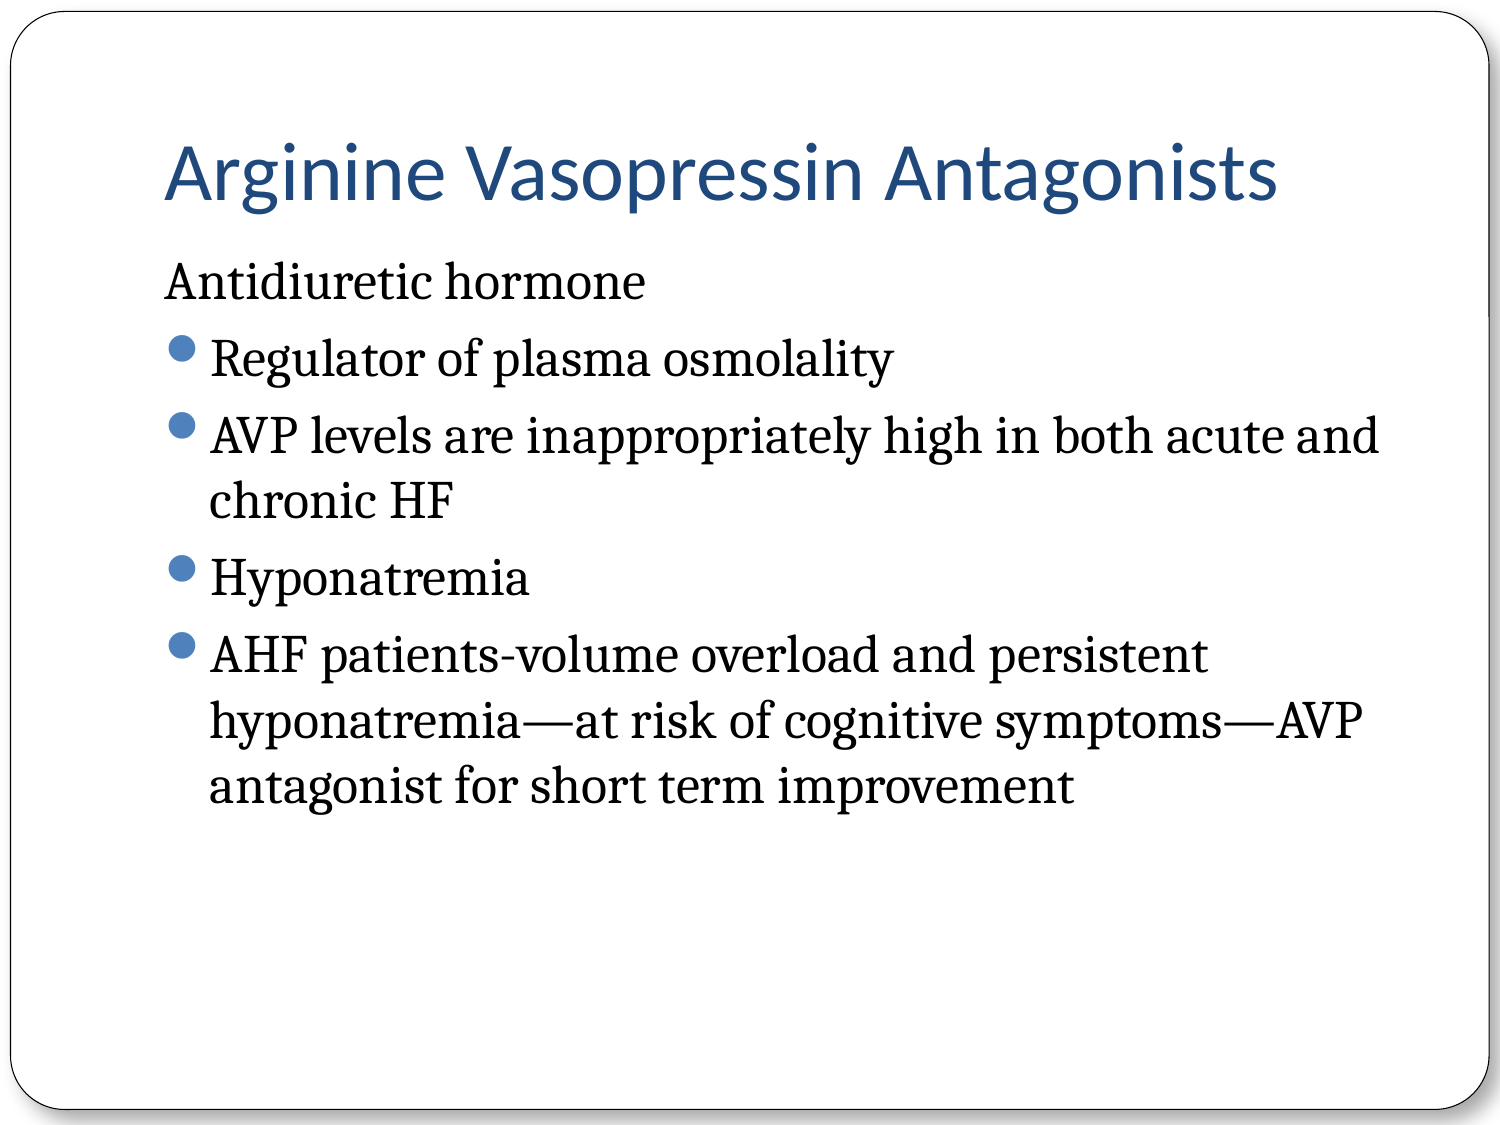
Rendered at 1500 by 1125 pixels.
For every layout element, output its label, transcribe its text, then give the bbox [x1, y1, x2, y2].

list Antidiuretic hormone Regulator of plasma osmolality AVP levels are inappropriately high in both acute and chronic HF Hyponatremia AHF patients-volume overload and persistent hyponatremia—at risk of cognitive symptoms—AVP antagonist for short term improvement [150, 237, 1425, 988]
title Arginine Vasopressin Antagonists [150, 45, 1425, 233]
